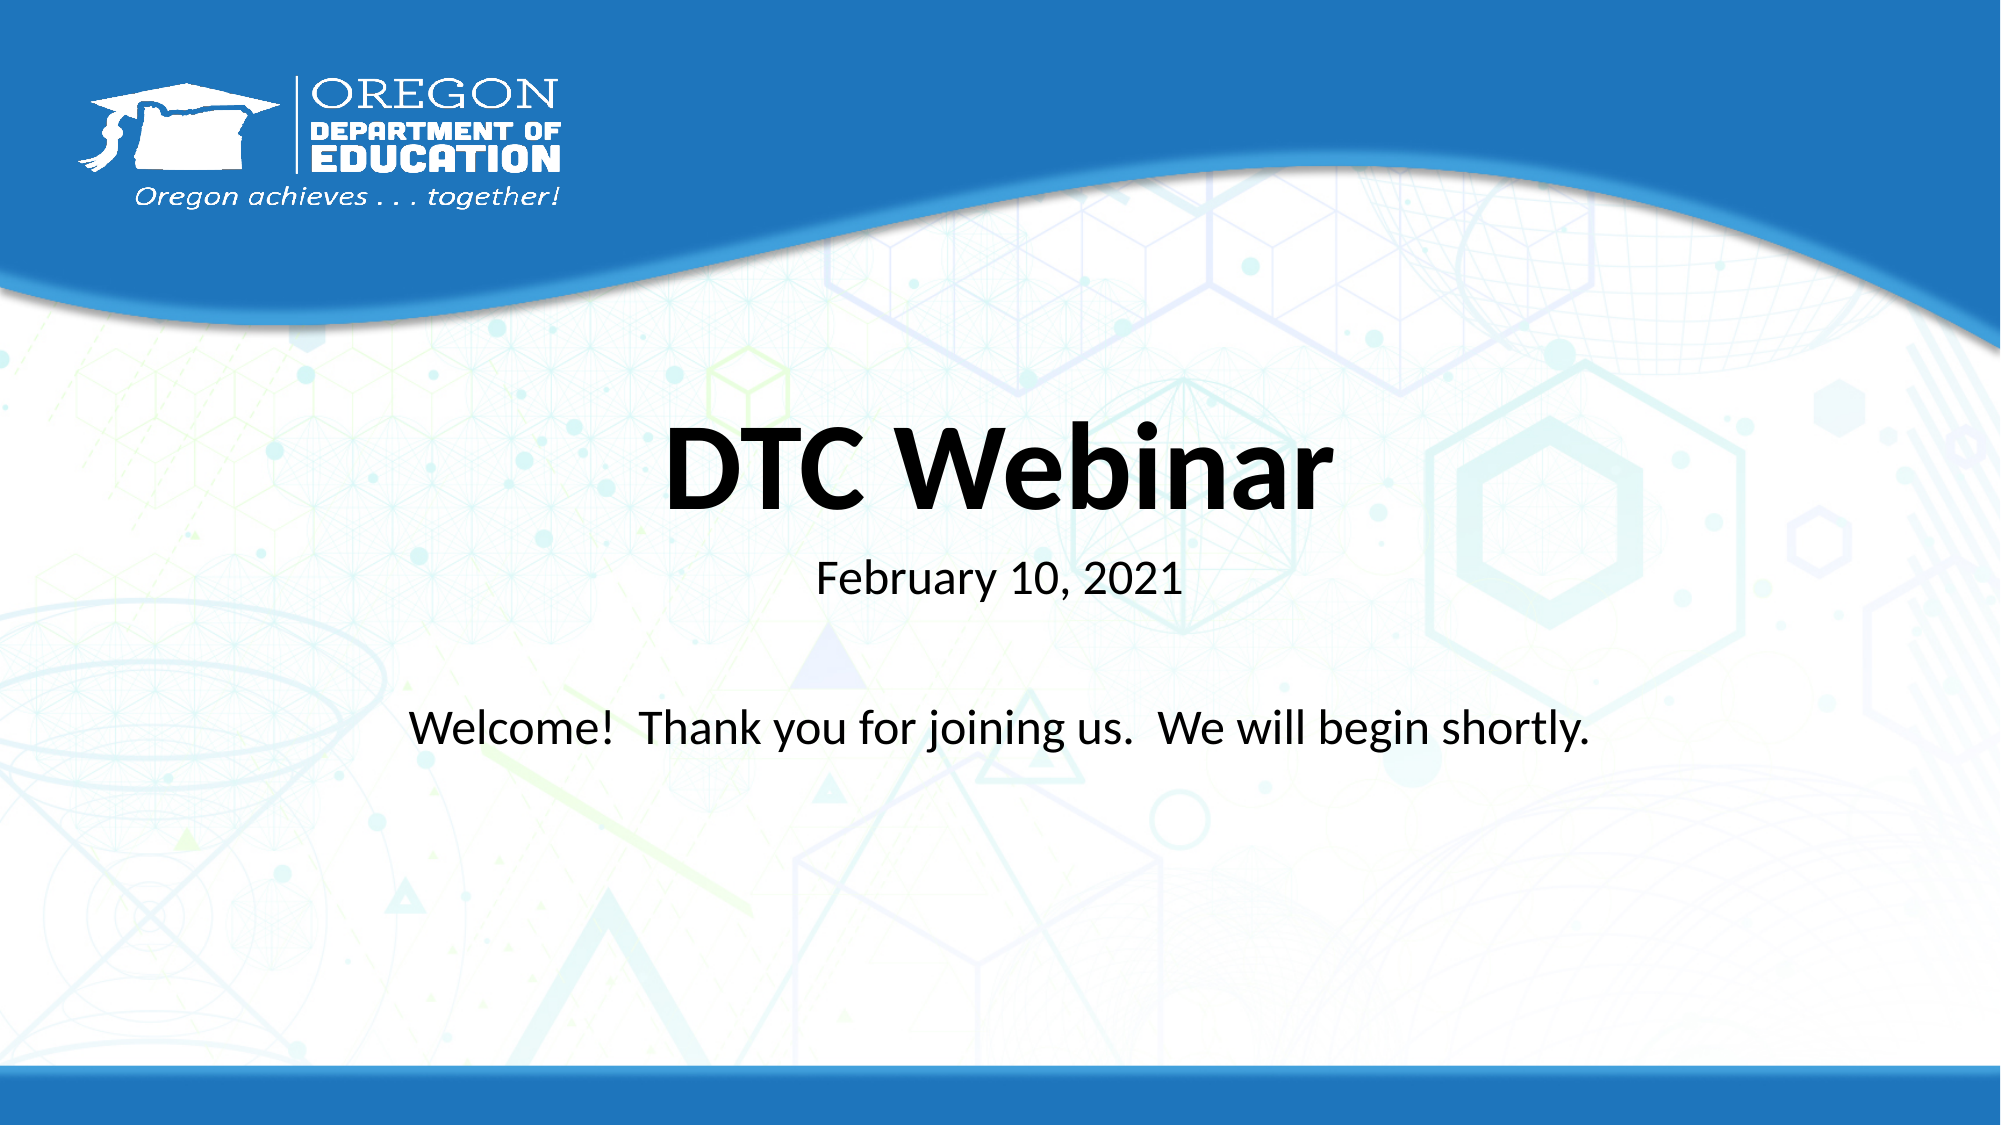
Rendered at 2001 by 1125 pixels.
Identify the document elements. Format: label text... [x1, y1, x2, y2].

subtitle February 10, 2021 Welcome! Thank you for joining us. We will begin shortly. [249, 544, 1750, 891]
title DTC Webinar [249, 350, 1750, 544]
picture [0, 0, 2001, 1125]
